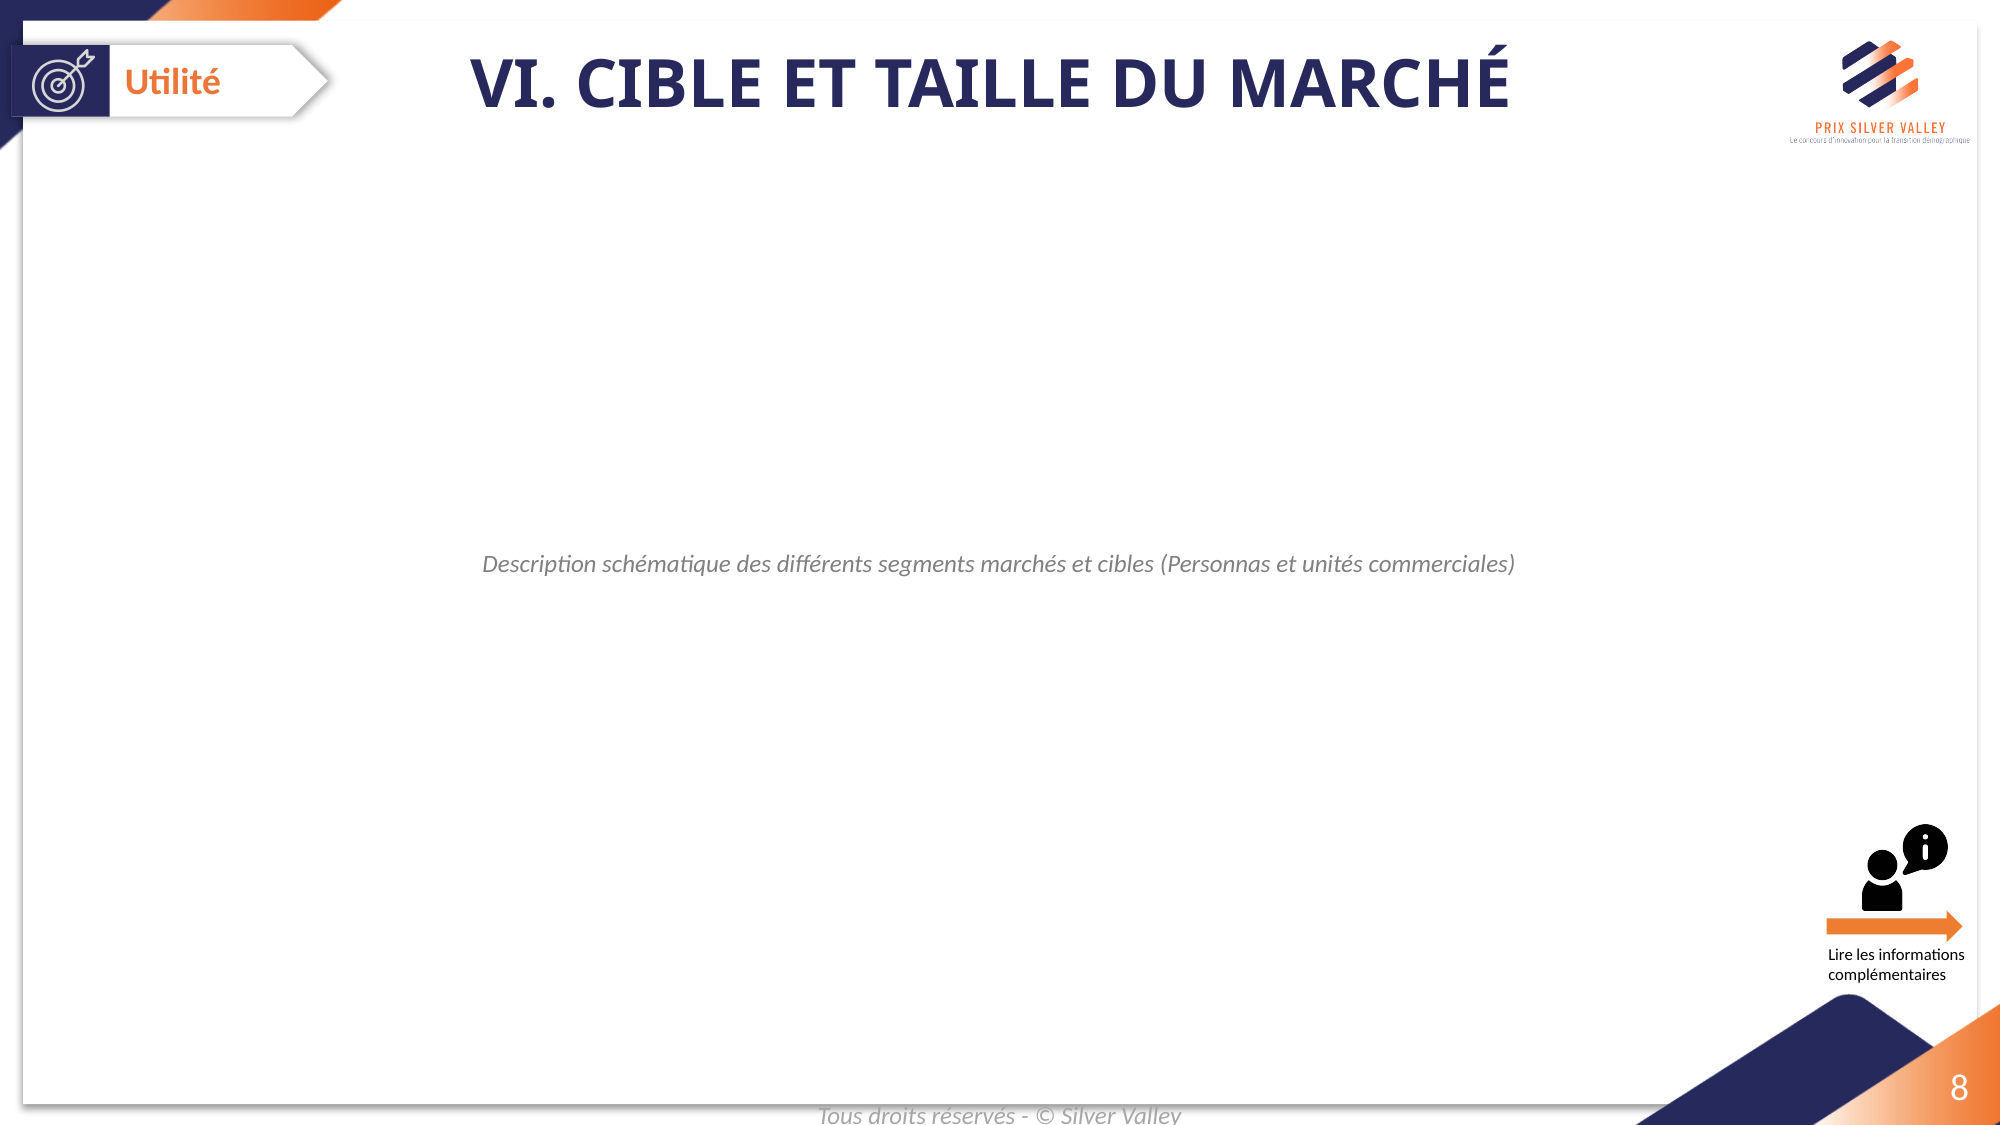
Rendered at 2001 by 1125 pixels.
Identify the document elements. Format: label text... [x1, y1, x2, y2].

picture [0, 0, 357, 290]
text_box VI. CIBLE ET TAILLE DU MARCHÉ [24, 33, 1975, 128]
text_box [1825, 911, 1964, 936]
text_box Description schématique des différents segments marchés et cibles (Personnas et unités commerciales) [131, 134, 1869, 991]
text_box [11, 45, 328, 117]
picture [1052, 824, 2000, 1125]
picture [1779, 34, 1981, 154]
text_box Lire les informations complémentaires [1813, 936, 1981, 991]
